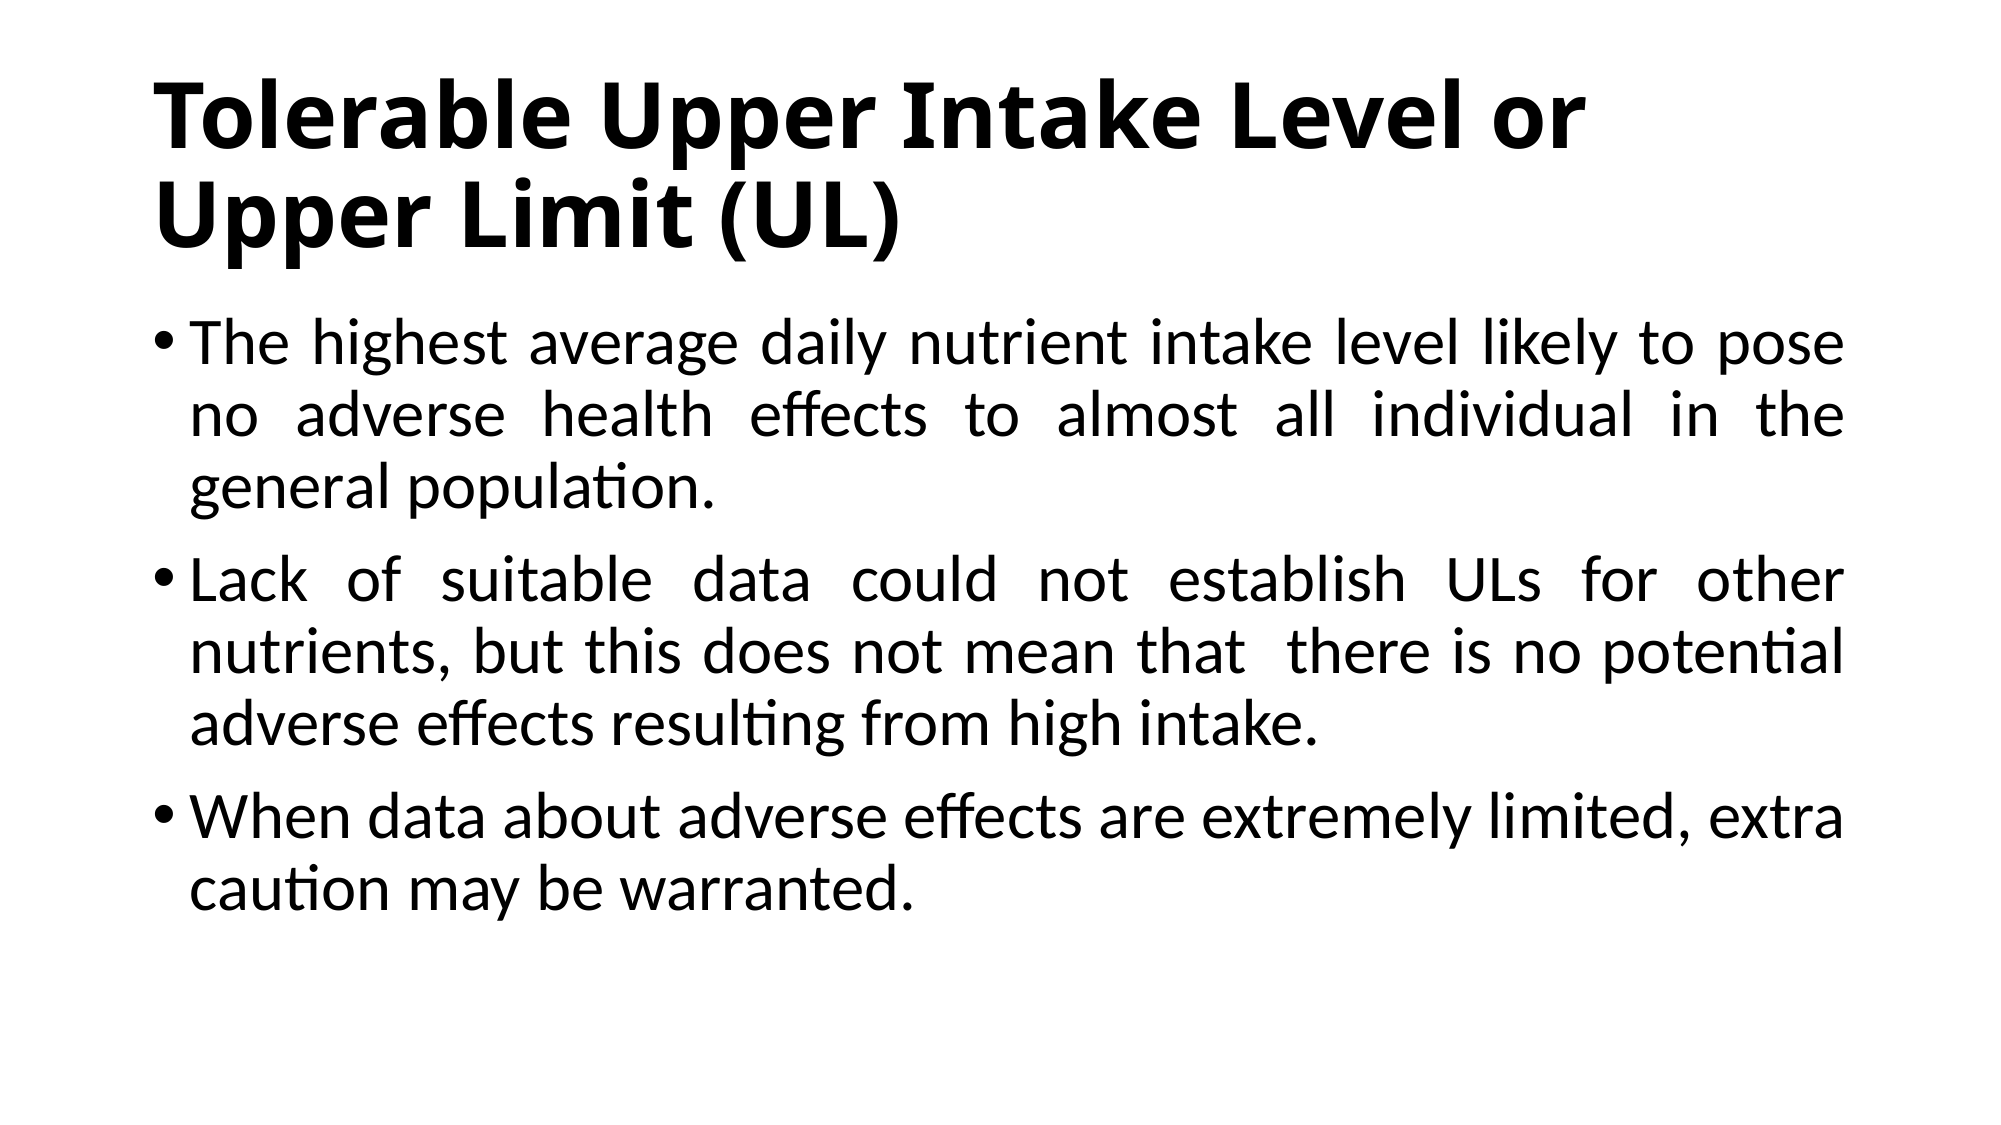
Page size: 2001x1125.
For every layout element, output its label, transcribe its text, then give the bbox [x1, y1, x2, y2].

list The highest average daily nutrient intake level likely to pose no adverse health effects to almost all individual in the general population. Lack of suitable data could not establish ULs for other nutrients, but this does not mean that there is no potential adverse effects resulting from high intake. When data about adverse effects are extremely limited, extra caution may be warranted. [137, 299, 1863, 1014]
title Tolerable Upper Intake Level or Upper Limit (UL) [137, 59, 1863, 278]
